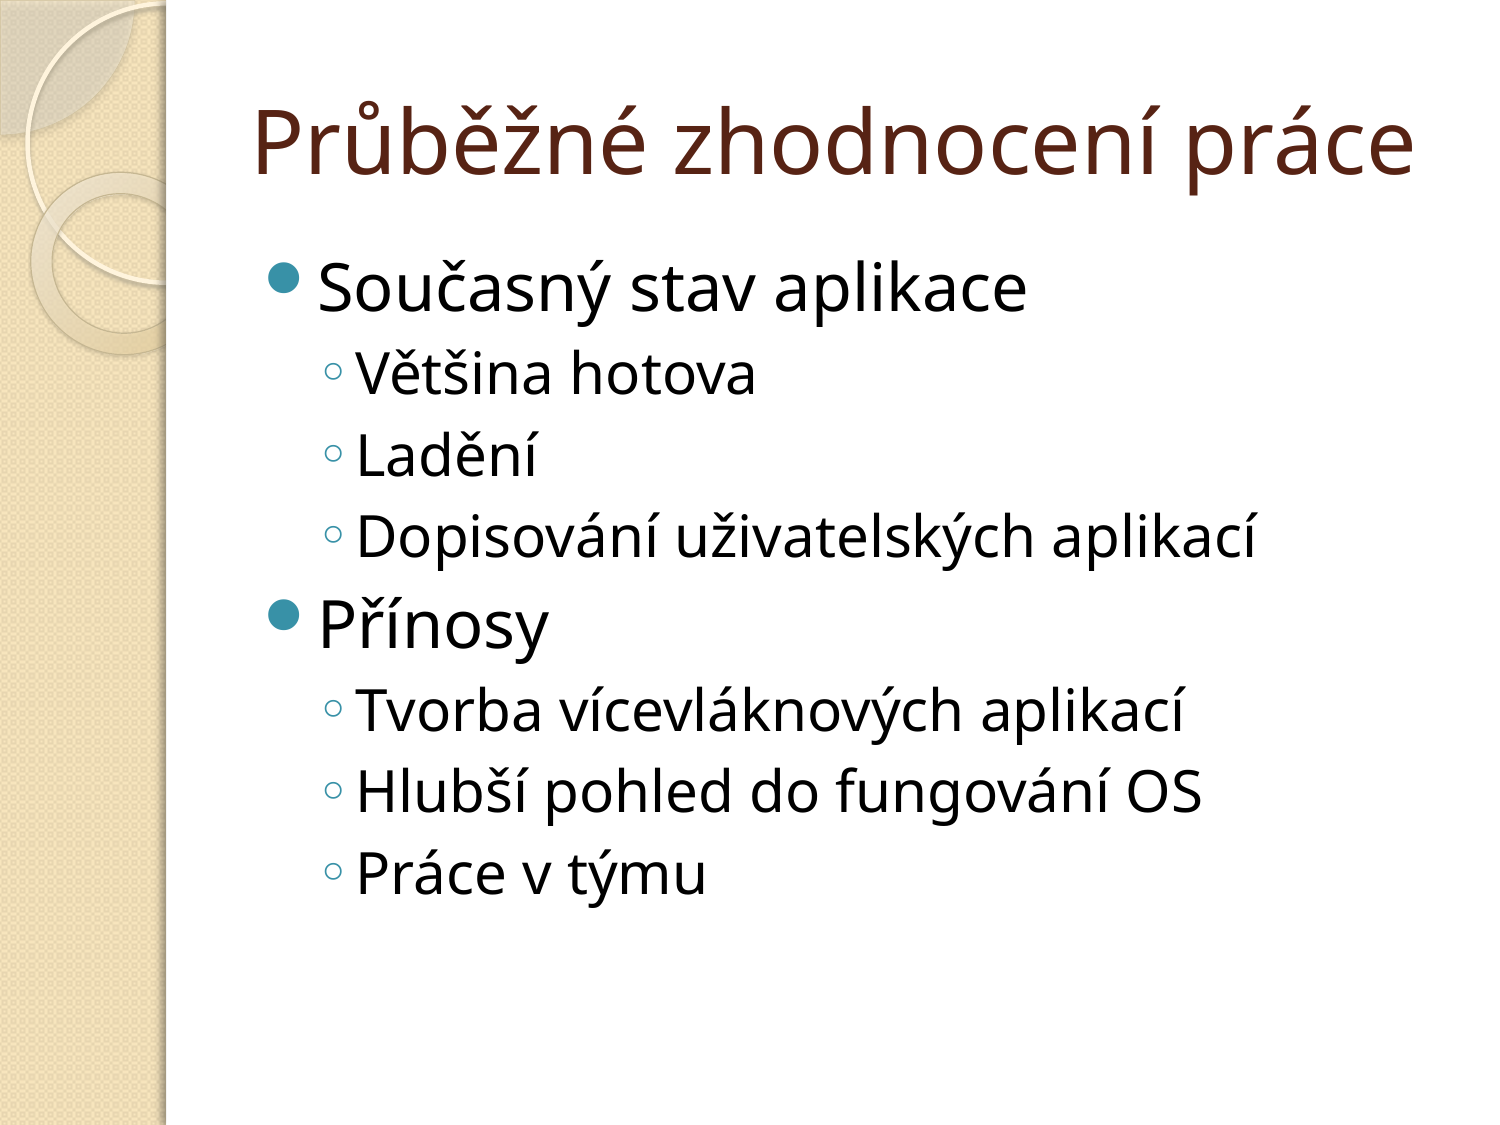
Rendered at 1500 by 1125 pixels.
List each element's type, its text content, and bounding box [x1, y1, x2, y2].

title Průběžné zhodnocení práce [235, 45, 1466, 233]
list Současný stav aplikace Většina hotova Ladění Dopisování uživatelských aplikací Přínosy Tvorba vícevláknových aplikací Hlubší pohled do fungování OS Práce v týmu [235, 237, 1466, 1026]
